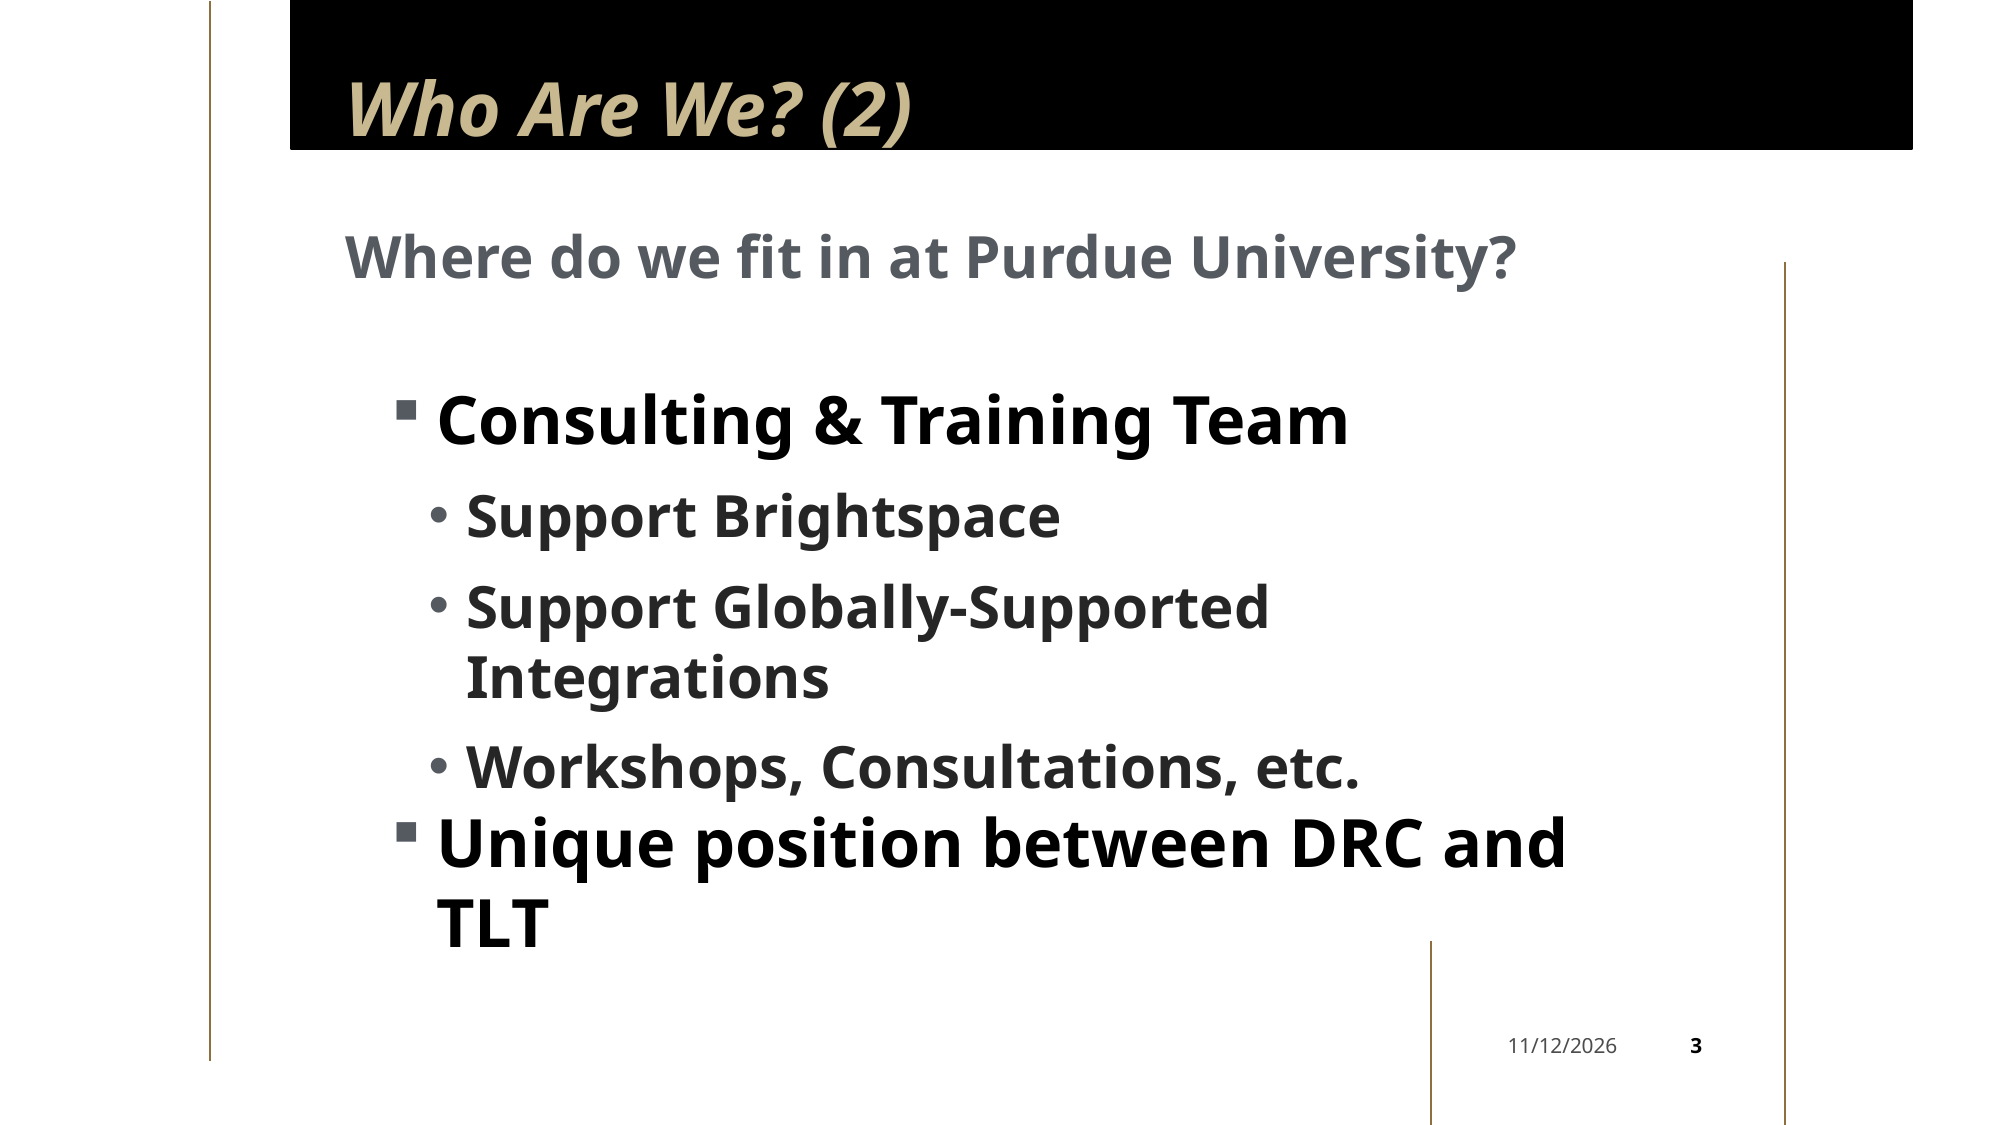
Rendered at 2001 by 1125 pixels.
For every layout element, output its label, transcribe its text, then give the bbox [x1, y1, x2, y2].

list Consulting & Training Team Support Brightspace Support Globally-Supported Integrations Workshops, Consultations, etc. Unique position between DRC and TLT [390, 378, 1646, 1106]
subtitle Where do we fit in at Purdue University? [345, 220, 1657, 292]
slide_number 3 [1656, 1017, 1737, 1078]
title Who Are We? (2) [343, 69, 1659, 159]
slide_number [1464, 1020, 1632, 1074]
